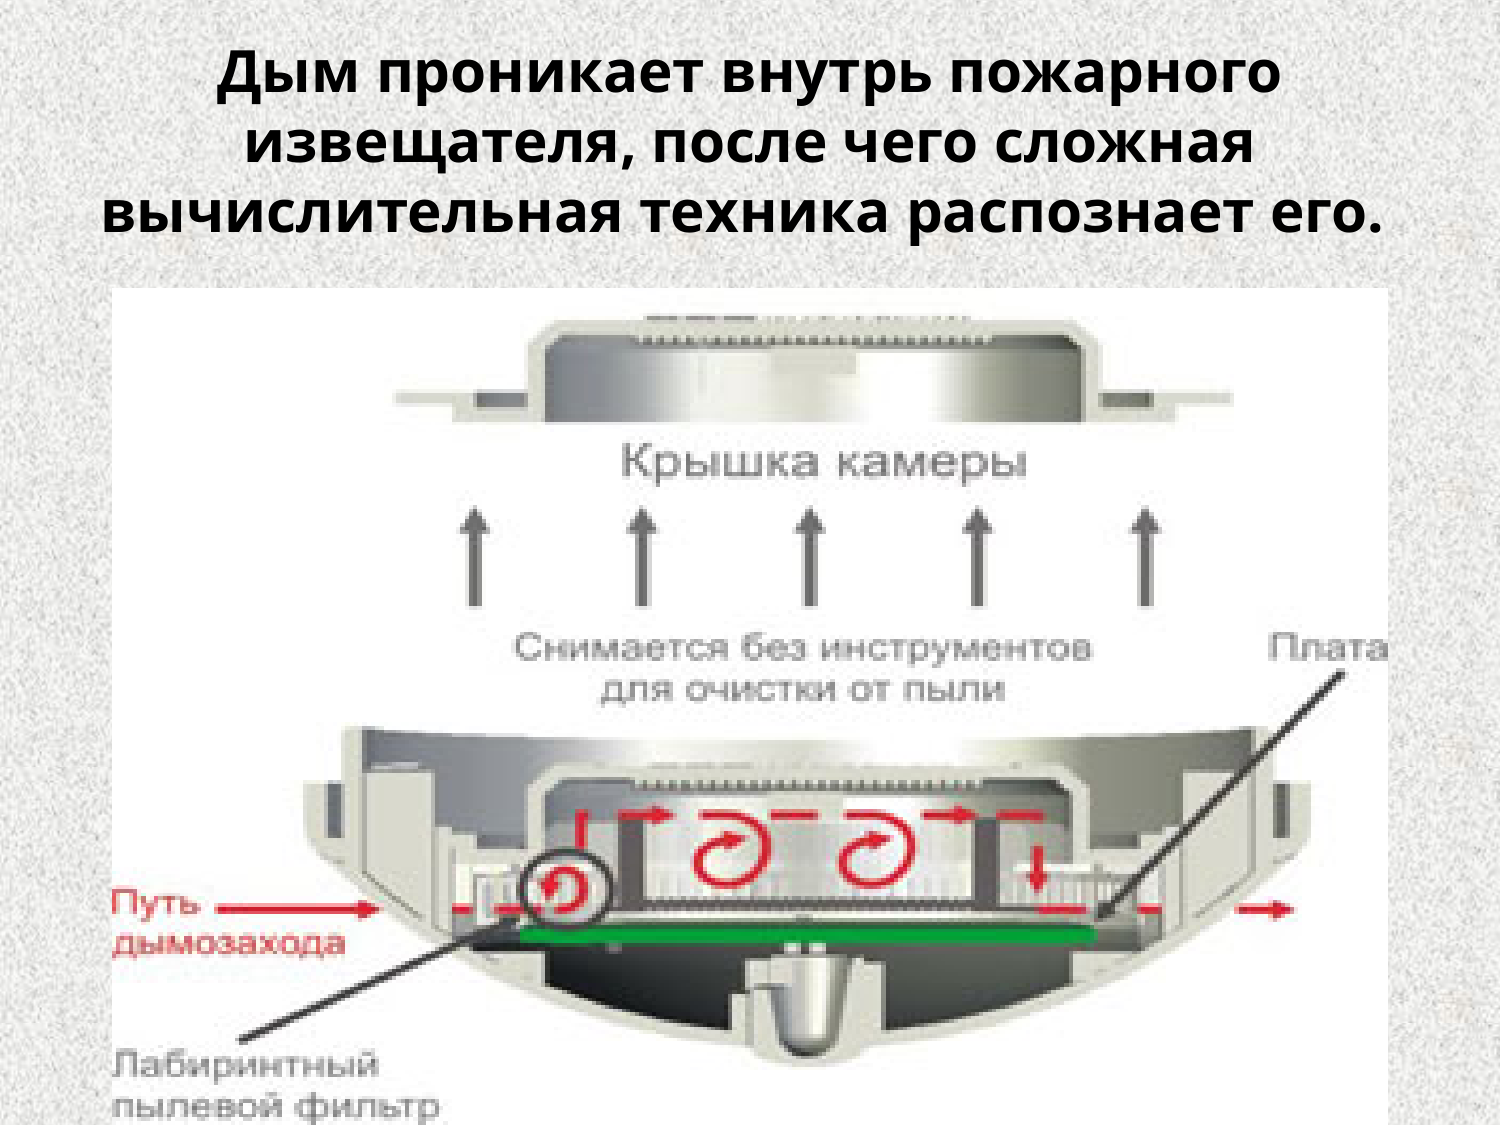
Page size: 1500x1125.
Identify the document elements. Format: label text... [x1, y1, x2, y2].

title Дым проникает внутрь пожарного извещателя, после чего сложная вычислительная техника распознает его. [75, 45, 1425, 233]
picture [0, 0, 1500, 1125]
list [111, 287, 1389, 1125]
